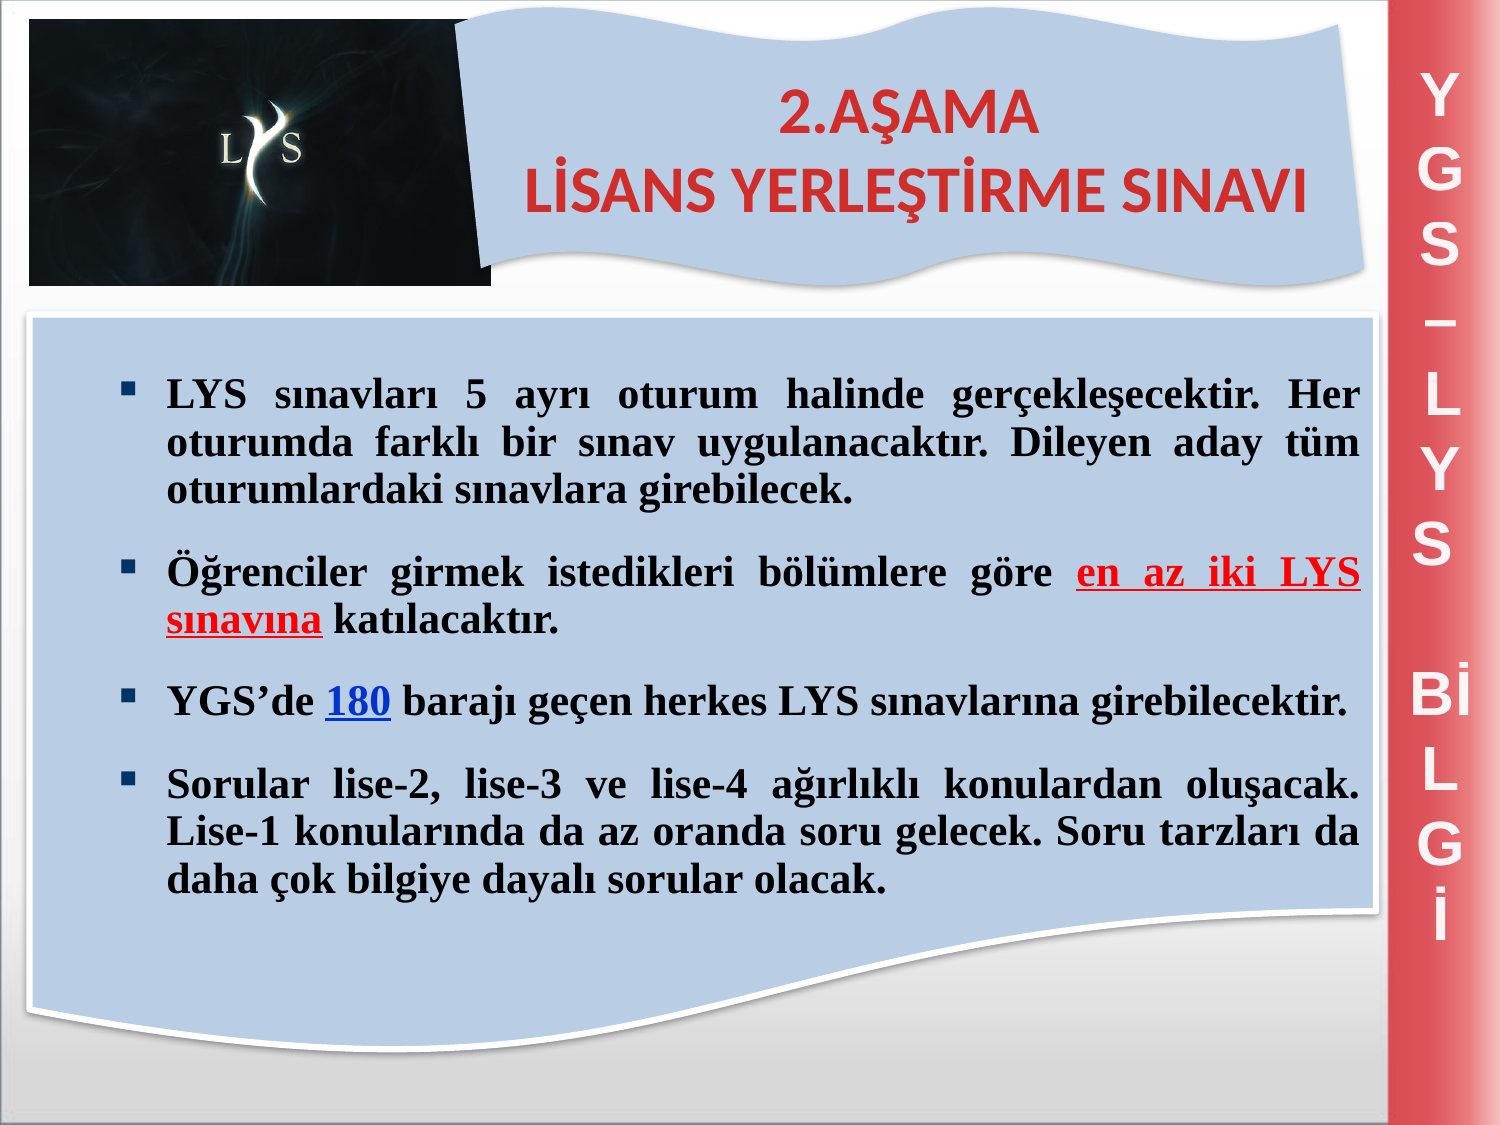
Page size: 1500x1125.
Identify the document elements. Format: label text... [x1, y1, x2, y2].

text_box 2.AŞAMA LİSANS YERLEŞTİRME SINAVI [475, 7, 1365, 286]
text_box LYS sınavları 5 ayrı oturum halinde gerçekleşecektir. Her oturumda farklı bir sınav uygulanacaktır. Dileyen aday tüm oturumlardaki sınavlara girebilecek. Öğrenciler girmek istedikleri bölümlere göre en az iki LYS sınavına katılacaktır. YGS’de 180 barajı geçen herkes LYS sınavlarına girebilecektir. Sorular lise-2, lise-3 ve lise-4 ağırlıklı konulardan oluşacak. Lise-1 konularında da az oranda soru gelecek. Soru tarzları da daha çok bilgiye dayalı sorular olacak. [26, 311, 1380, 1053]
text_box YGS – LYS Bİ LGİ [1394, 46, 1488, 961]
picture [0, 0, 1500, 1125]
